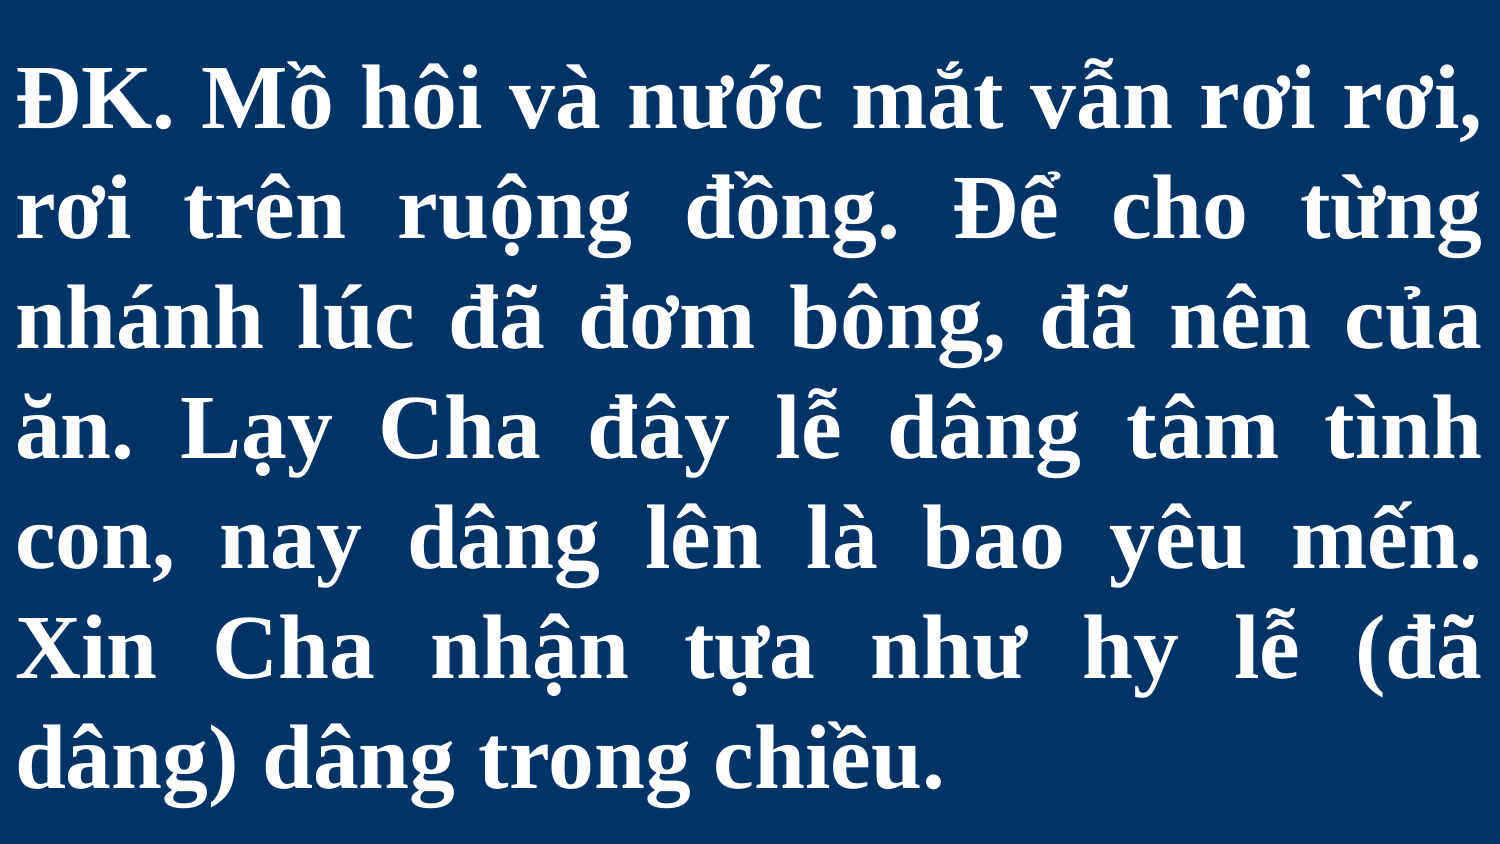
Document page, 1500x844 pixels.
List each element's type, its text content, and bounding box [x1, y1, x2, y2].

title ĐK. Mồ hôi và nước mắt vẫn rơi rơi, rơi trên ruộng đồng. Để cho từng nhánh lúc đã đơm bông, đã nên của ăn. Lạy Cha đây lễ dâng tâm tình con, nay dâng lên là bao yêu mến. Xin Cha nhận tựa như hy lễ (đã dâng) dâng trong chiều. [0, 0, 1500, 844]
